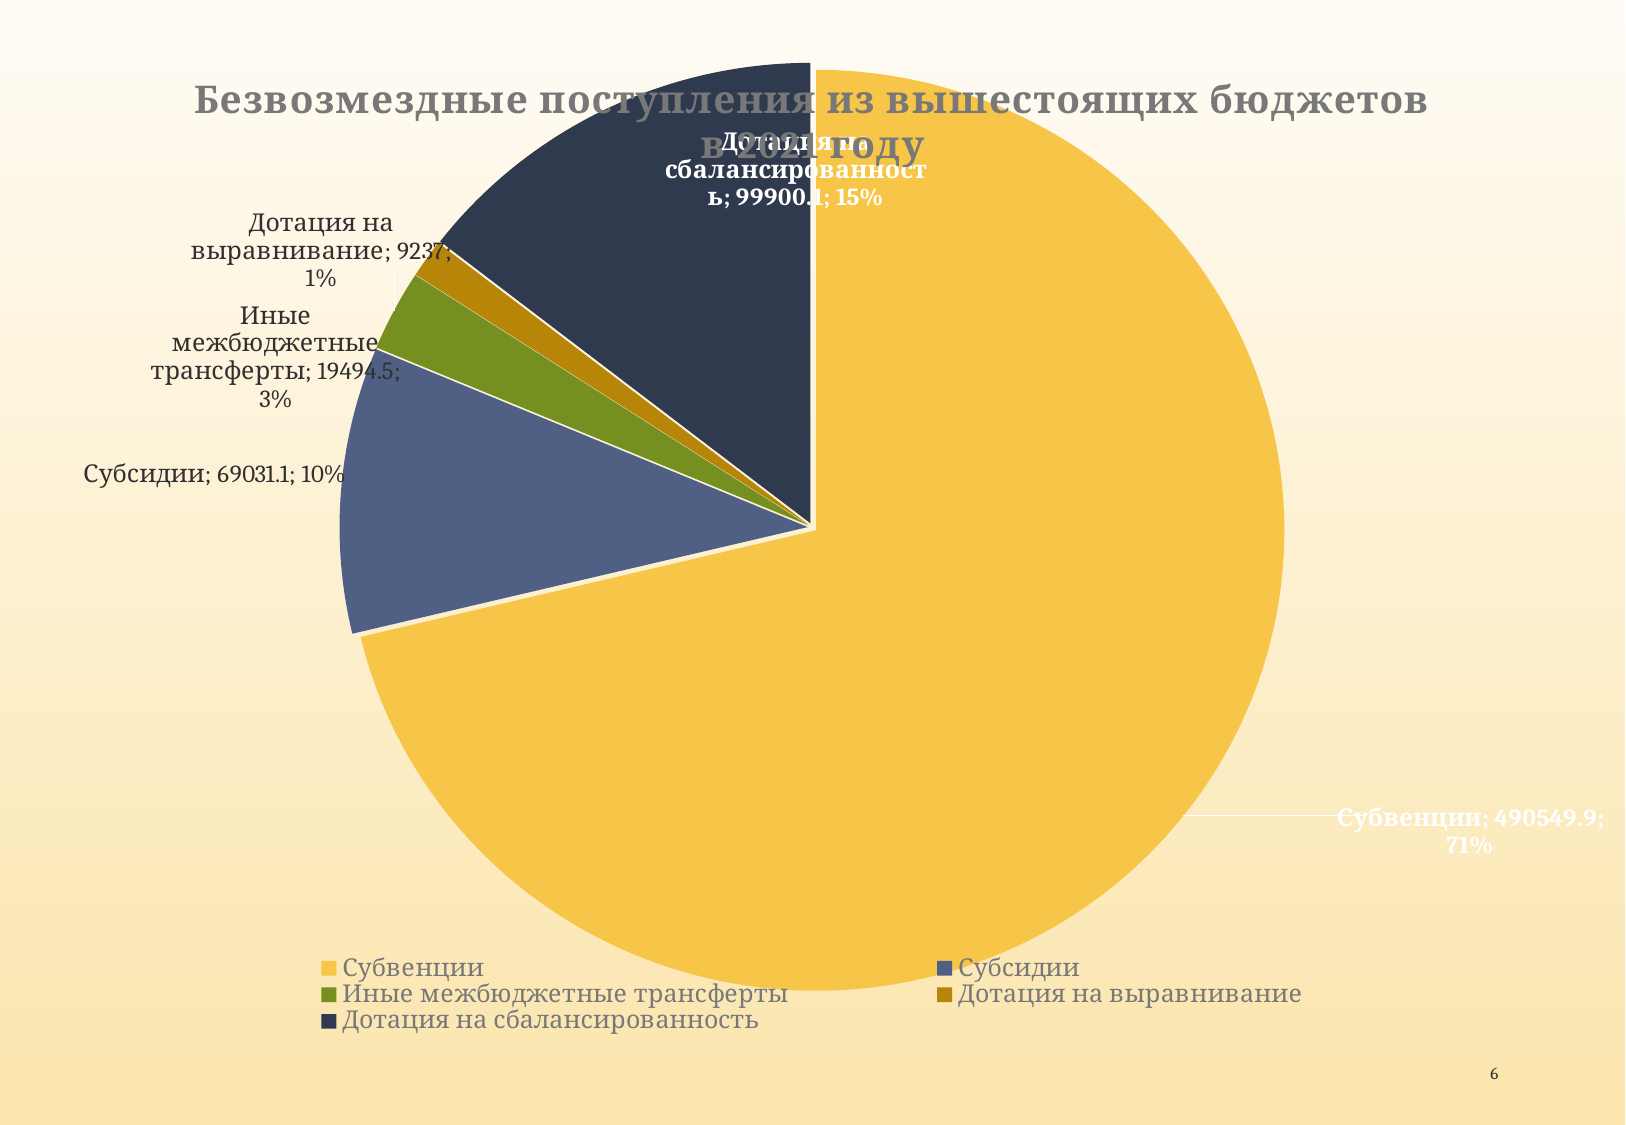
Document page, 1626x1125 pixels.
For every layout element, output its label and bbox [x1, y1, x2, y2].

chart [21, 19, 1604, 1118]
